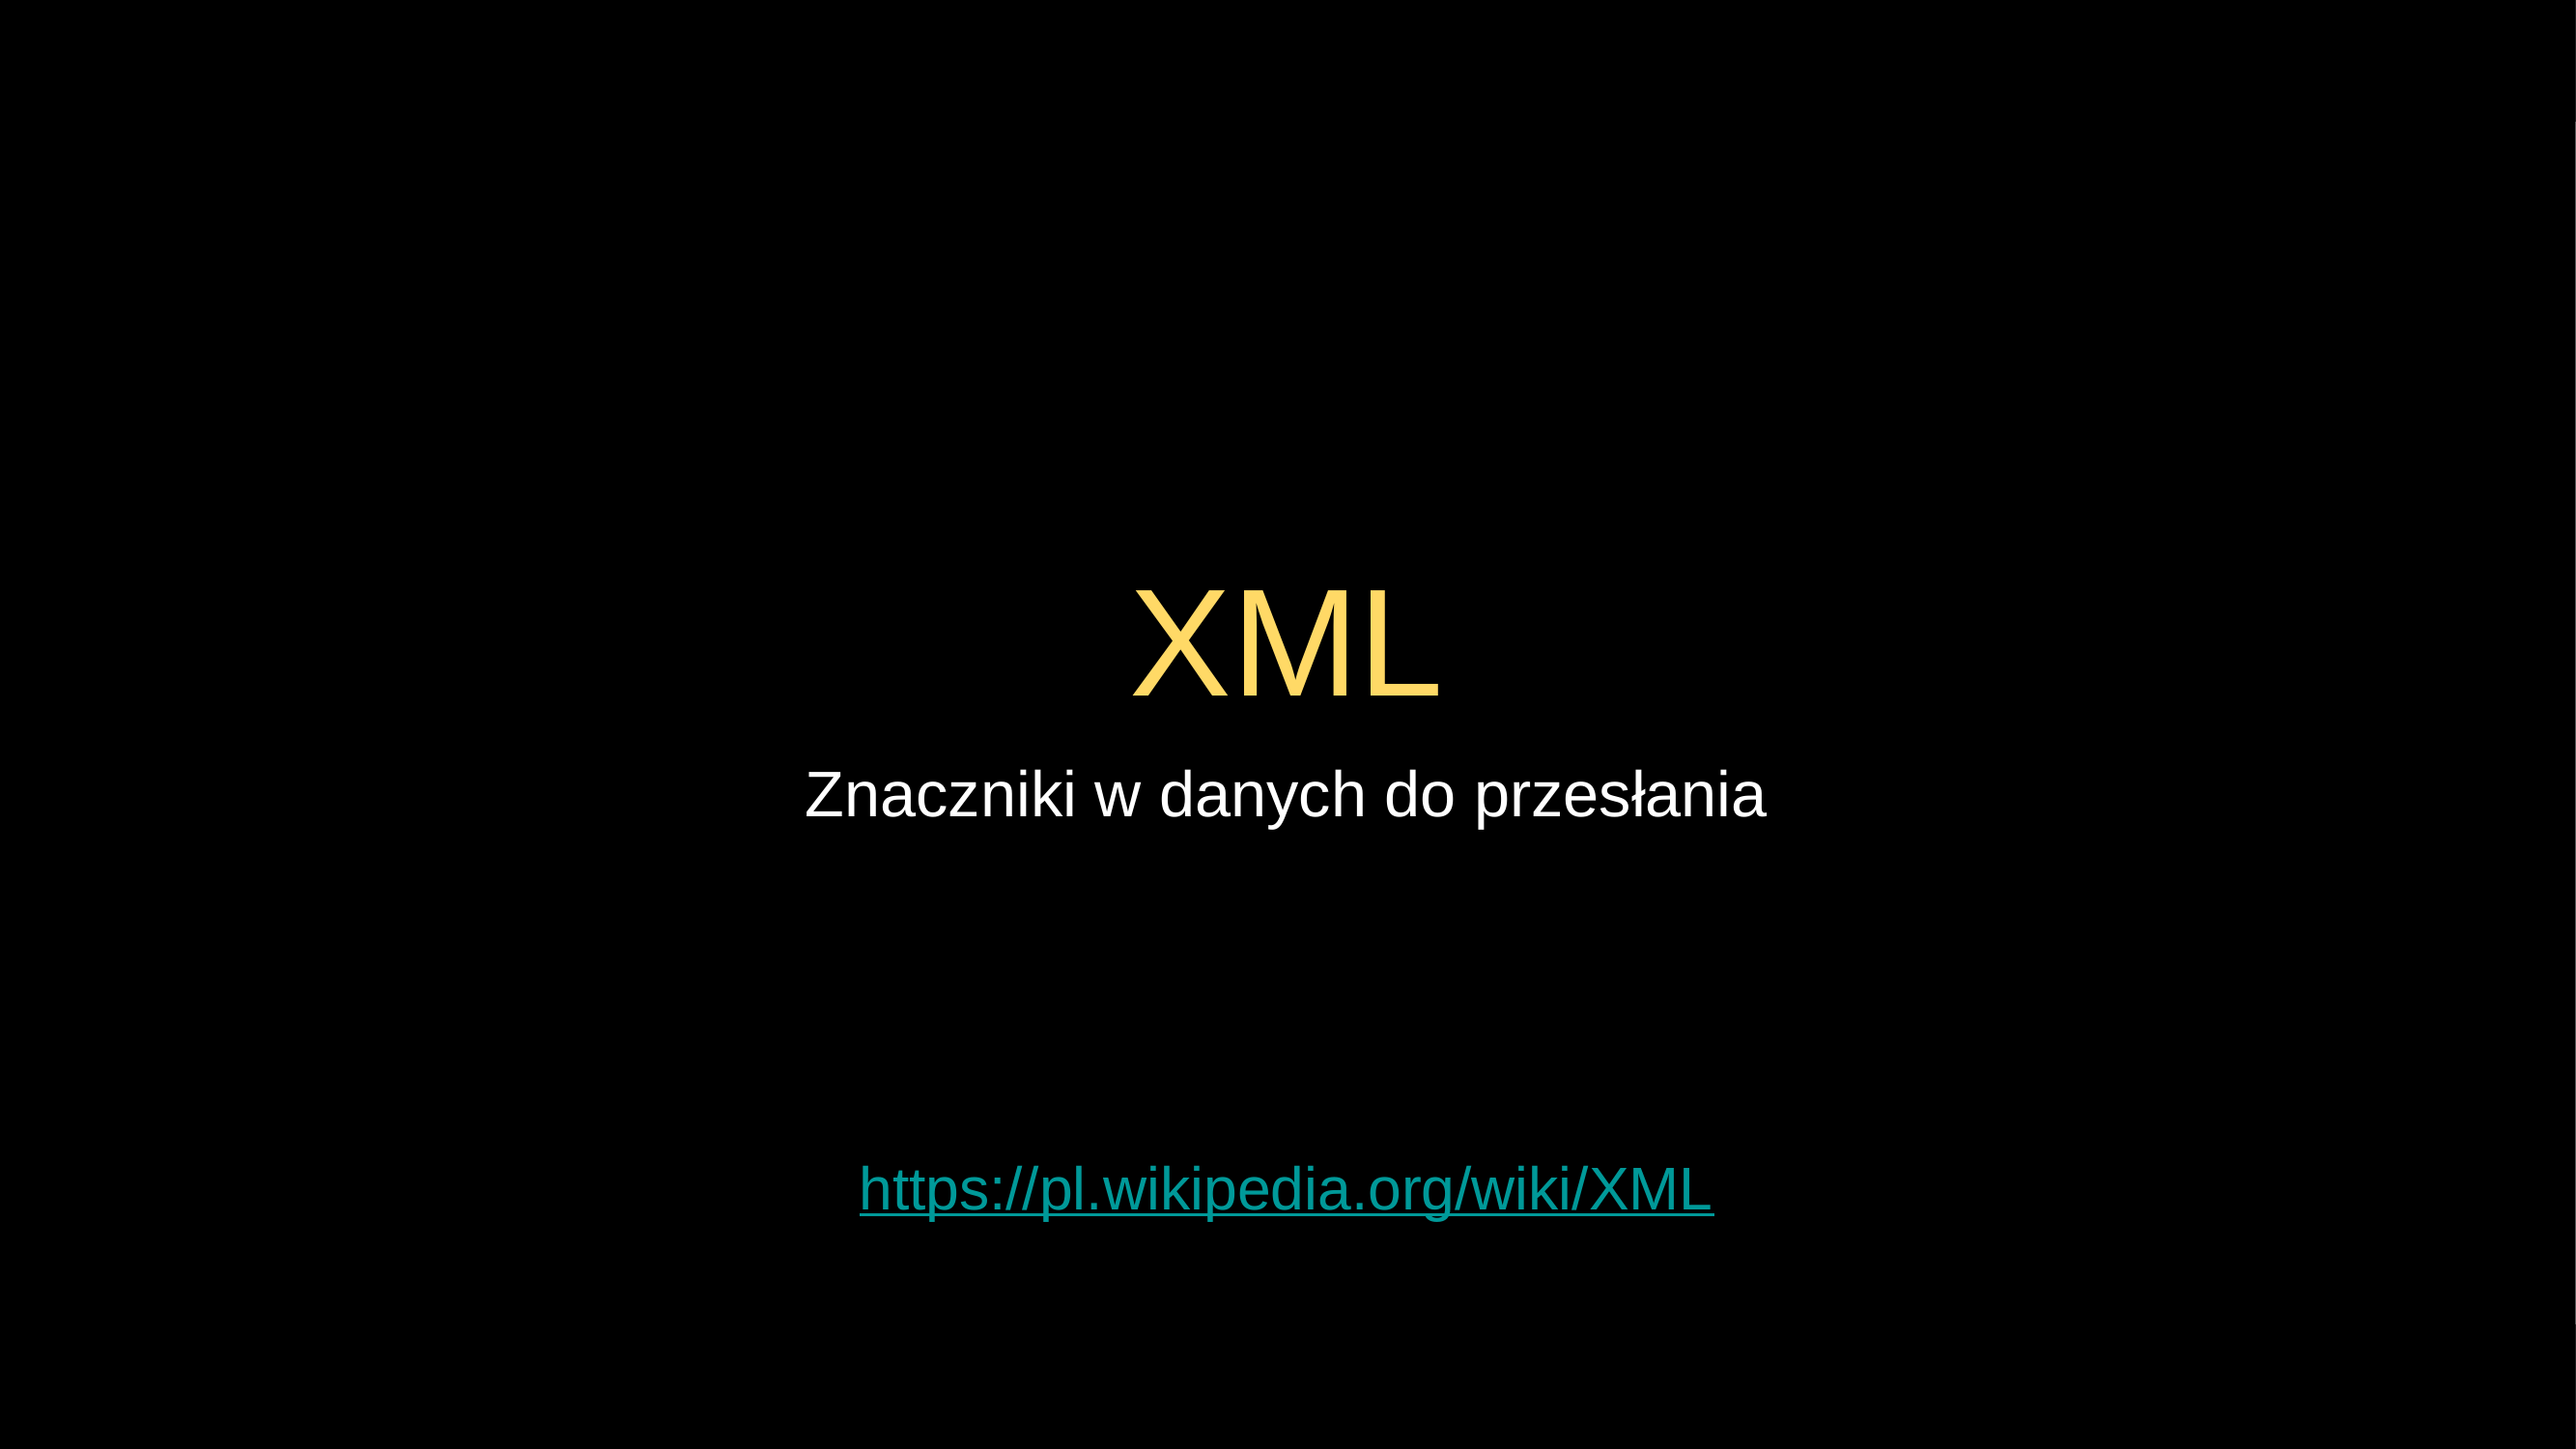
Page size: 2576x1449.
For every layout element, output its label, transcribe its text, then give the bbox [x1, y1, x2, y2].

list Znaczniki w danych do przesłania [183, 746, 2391, 914]
title XML [183, 243, 2391, 733]
text_box https://pl.wikipedia.org/wiki/XML [740, 1136, 1833, 1236]
